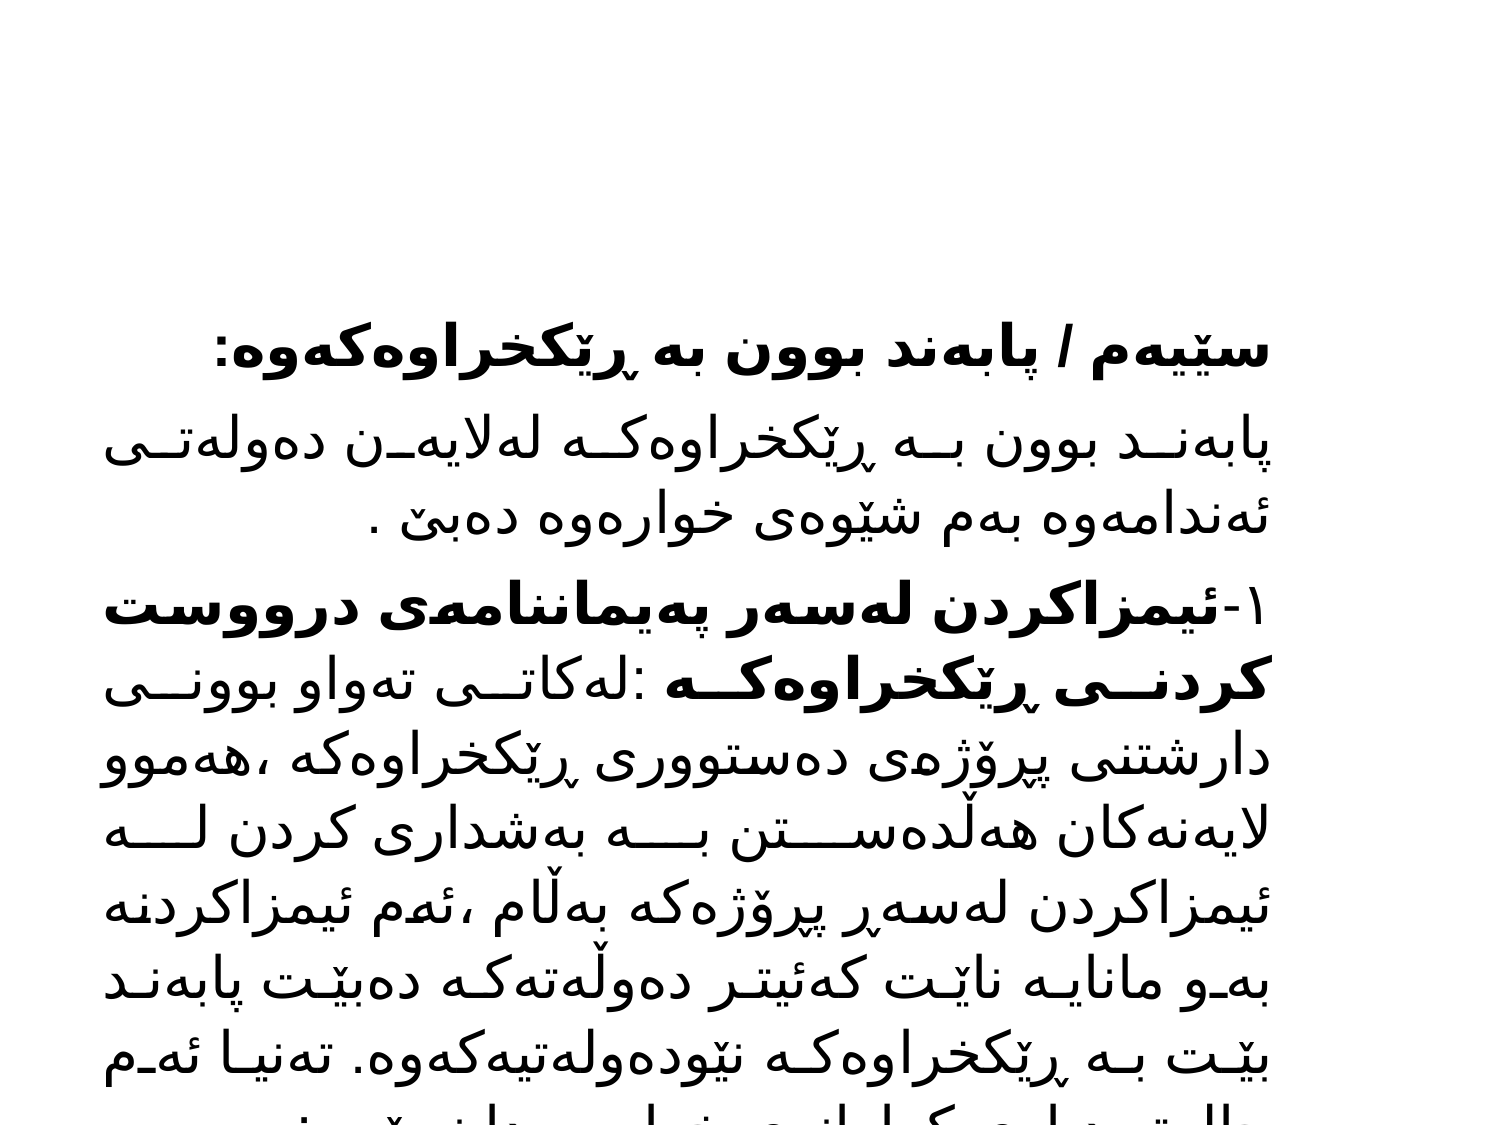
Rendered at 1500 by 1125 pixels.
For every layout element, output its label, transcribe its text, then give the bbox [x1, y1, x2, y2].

text_box سێیەم / پابەند بوون بە ڕێکخراوەکەوە: پابەند بوون بە ڕێکخراوەکە لەلایەن دەولەتی ئەندامەوە بەم شێوەی خوارەوە دەبێ . ۱-ئیمزاکردن لەسەر پەیماننامەی درووست کردنی ڕێکخراوەکە :لەکاتی تەواو بوونی دارشتنی پڕۆژەی دەستووری ڕێکخراوەکە ،هەموو لایەنەکان هەڵدەستن بە بەشداری کردن لە ئیمزاکردن لەسەڕ پڕۆژەکە بەڵام ،ئەم ئیمزاکردنە بەو مانایە ناێت کەئیتر دەوڵەتەکە دەبێت پابەند بێت بە ڕێکخراوەکە نێودەولەتیەکەوە. تەنیا ئەم حالەتە دیاری کراوانەی خوارەوەدا نەبێت : [87, 296, 1288, 1125]
